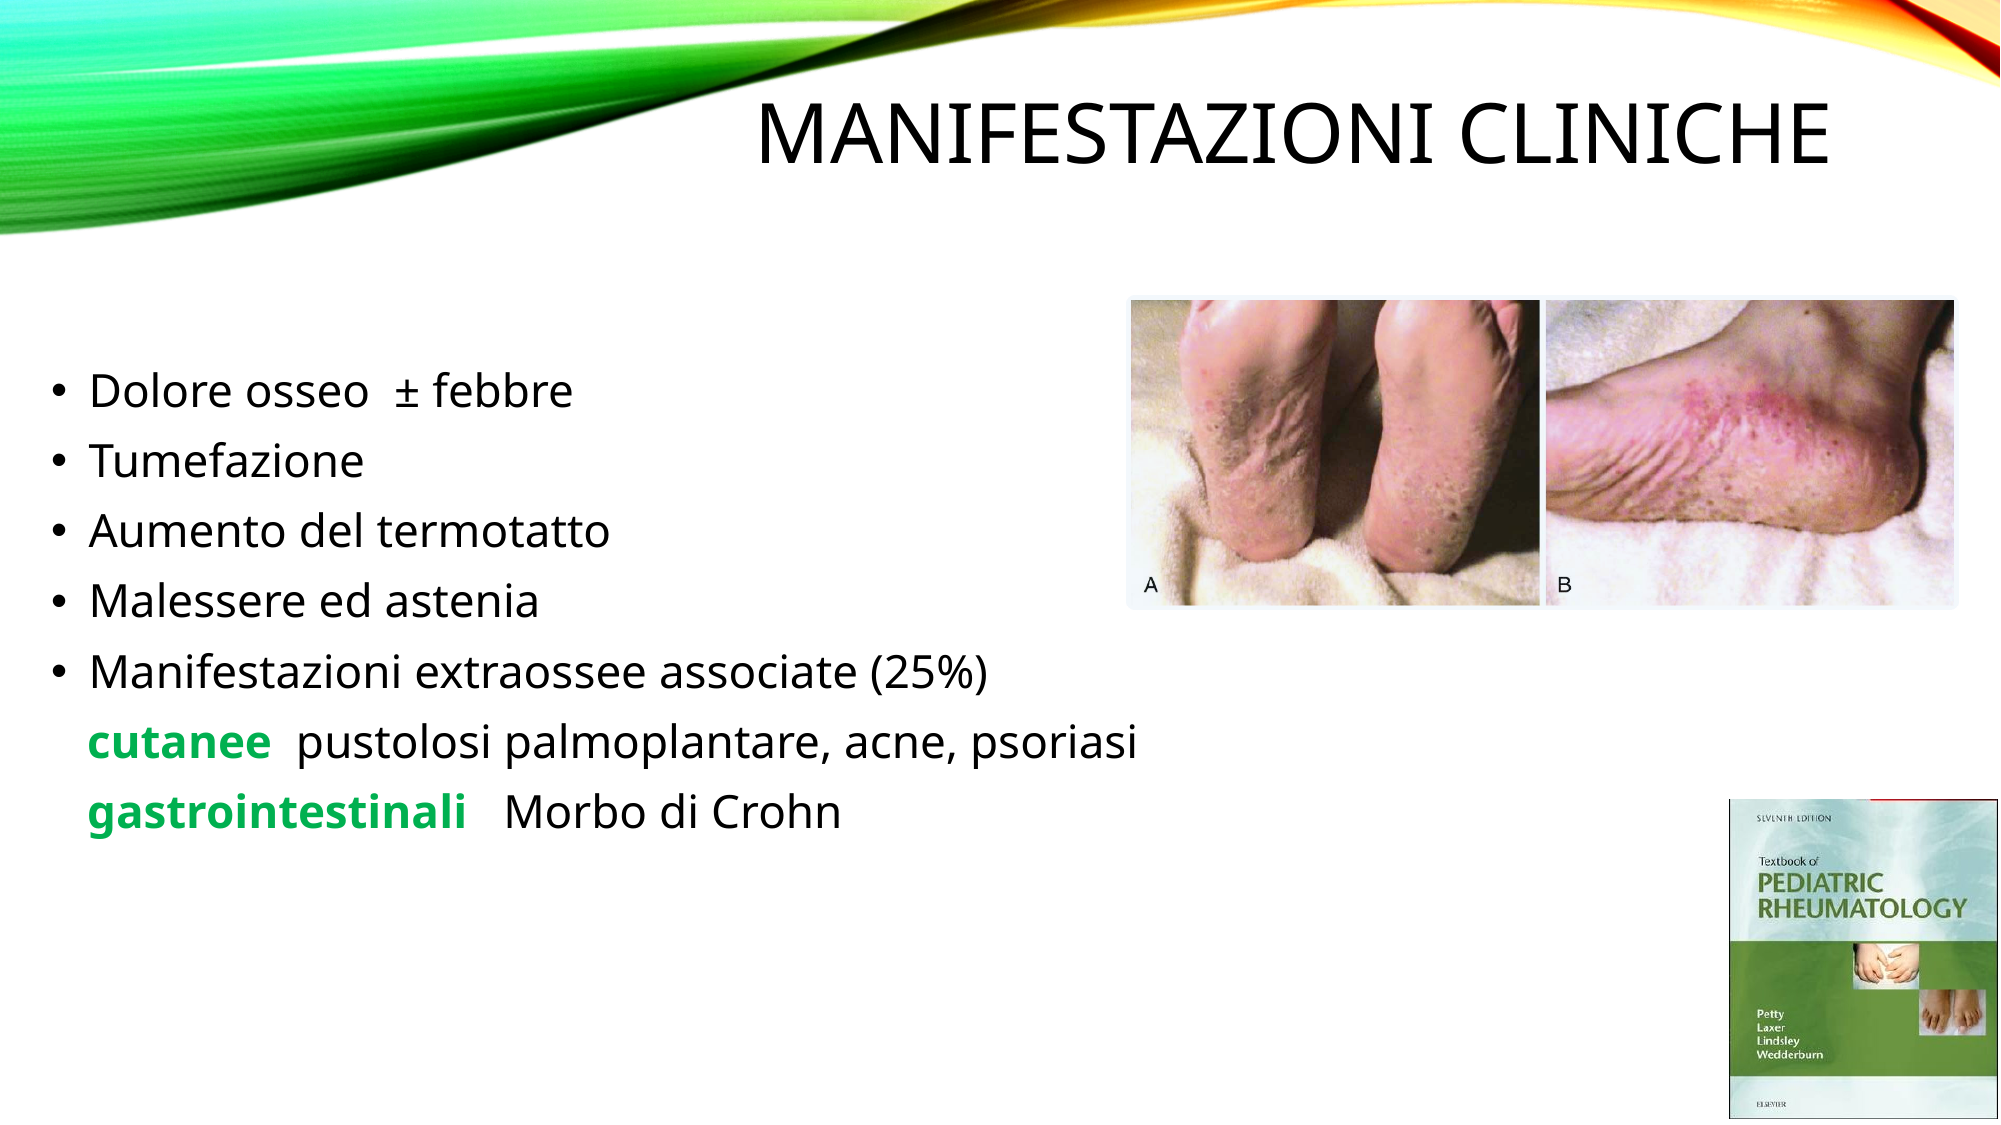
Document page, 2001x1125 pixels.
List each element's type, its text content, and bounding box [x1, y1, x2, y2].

list Dolore osseo ± febbre Tumefazione Aumento del termotatto Malessere ed astenia Manifestazioni extraossee associate (25%) cutanee pustolosi palmoplantare, acne, psoriasi gastrointestinali Morbo di Crohn [36, 360, 1812, 1021]
picture [1724, 799, 2000, 1119]
title Manifestazioni cliniche [436, 30, 1850, 243]
picture [1099, 284, 1976, 622]
picture [0, 0, 2000, 237]
